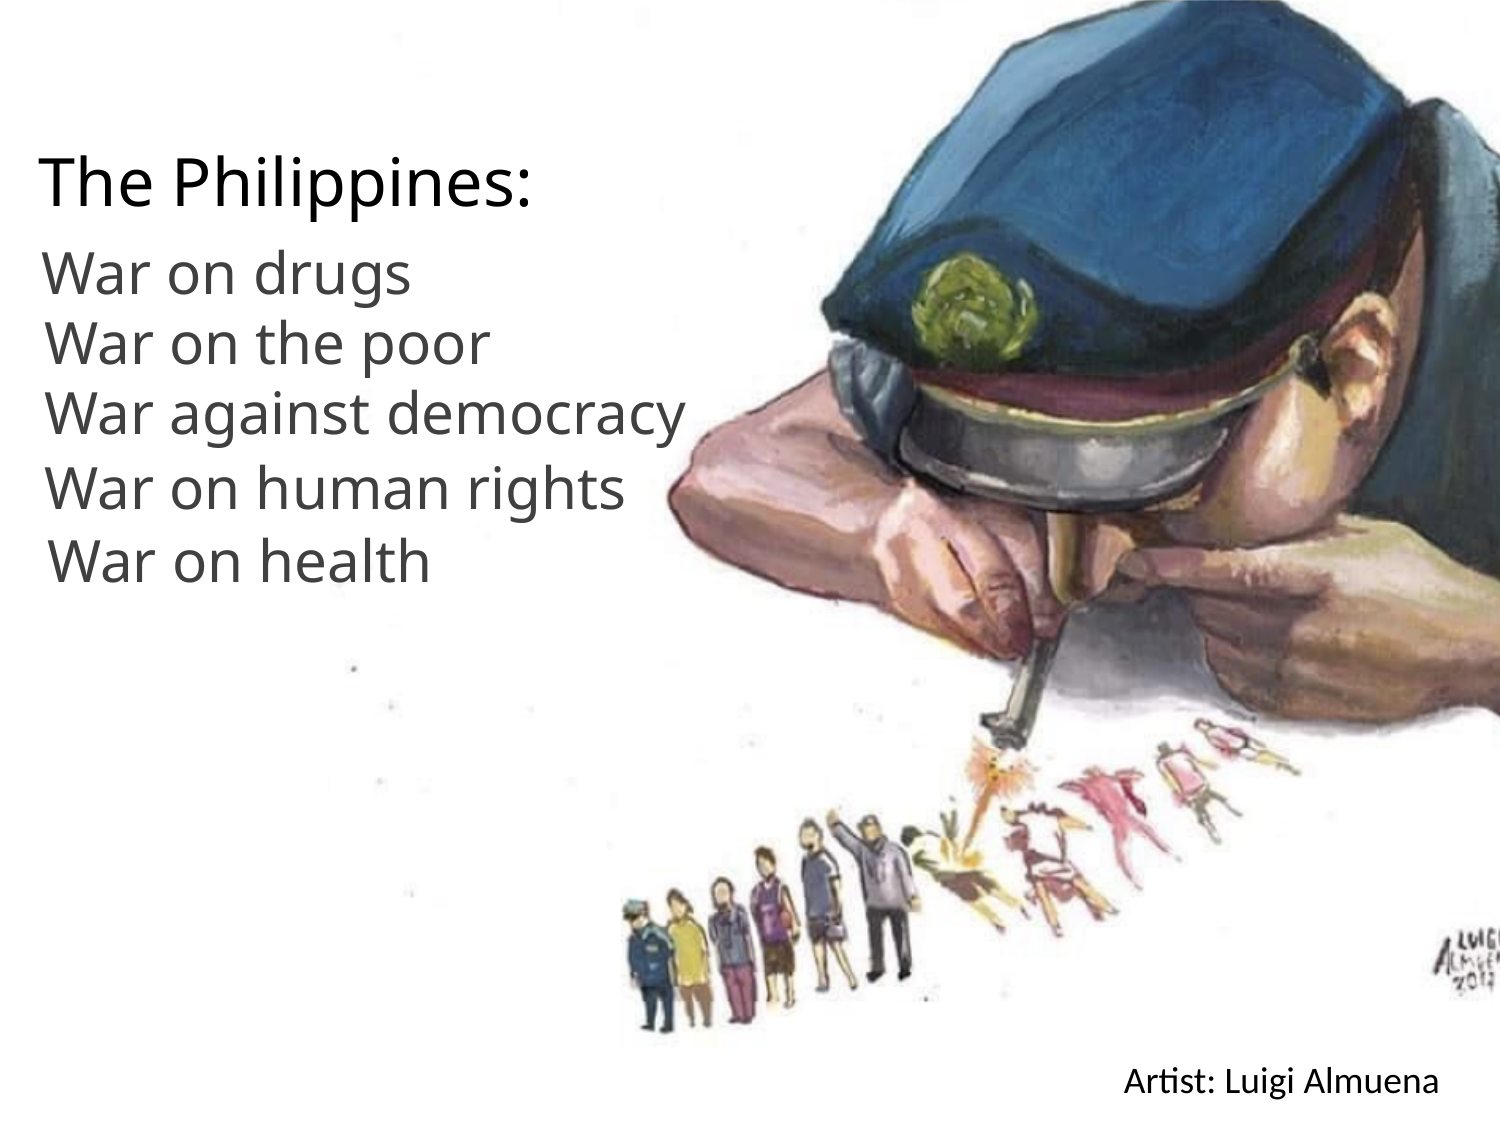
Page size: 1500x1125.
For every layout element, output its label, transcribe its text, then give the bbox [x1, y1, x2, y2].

text_box War on the poor [29, 299, 322, 368]
text_box War on health [32, 516, 322, 602]
text_box War on drugs [26, 228, 322, 314]
picture [327, 0, 1500, 1125]
text_box War against democracy [29, 368, 322, 443]
text_box The Philippines: [24, 132, 322, 228]
text_box War on human rights [29, 443, 322, 529]
